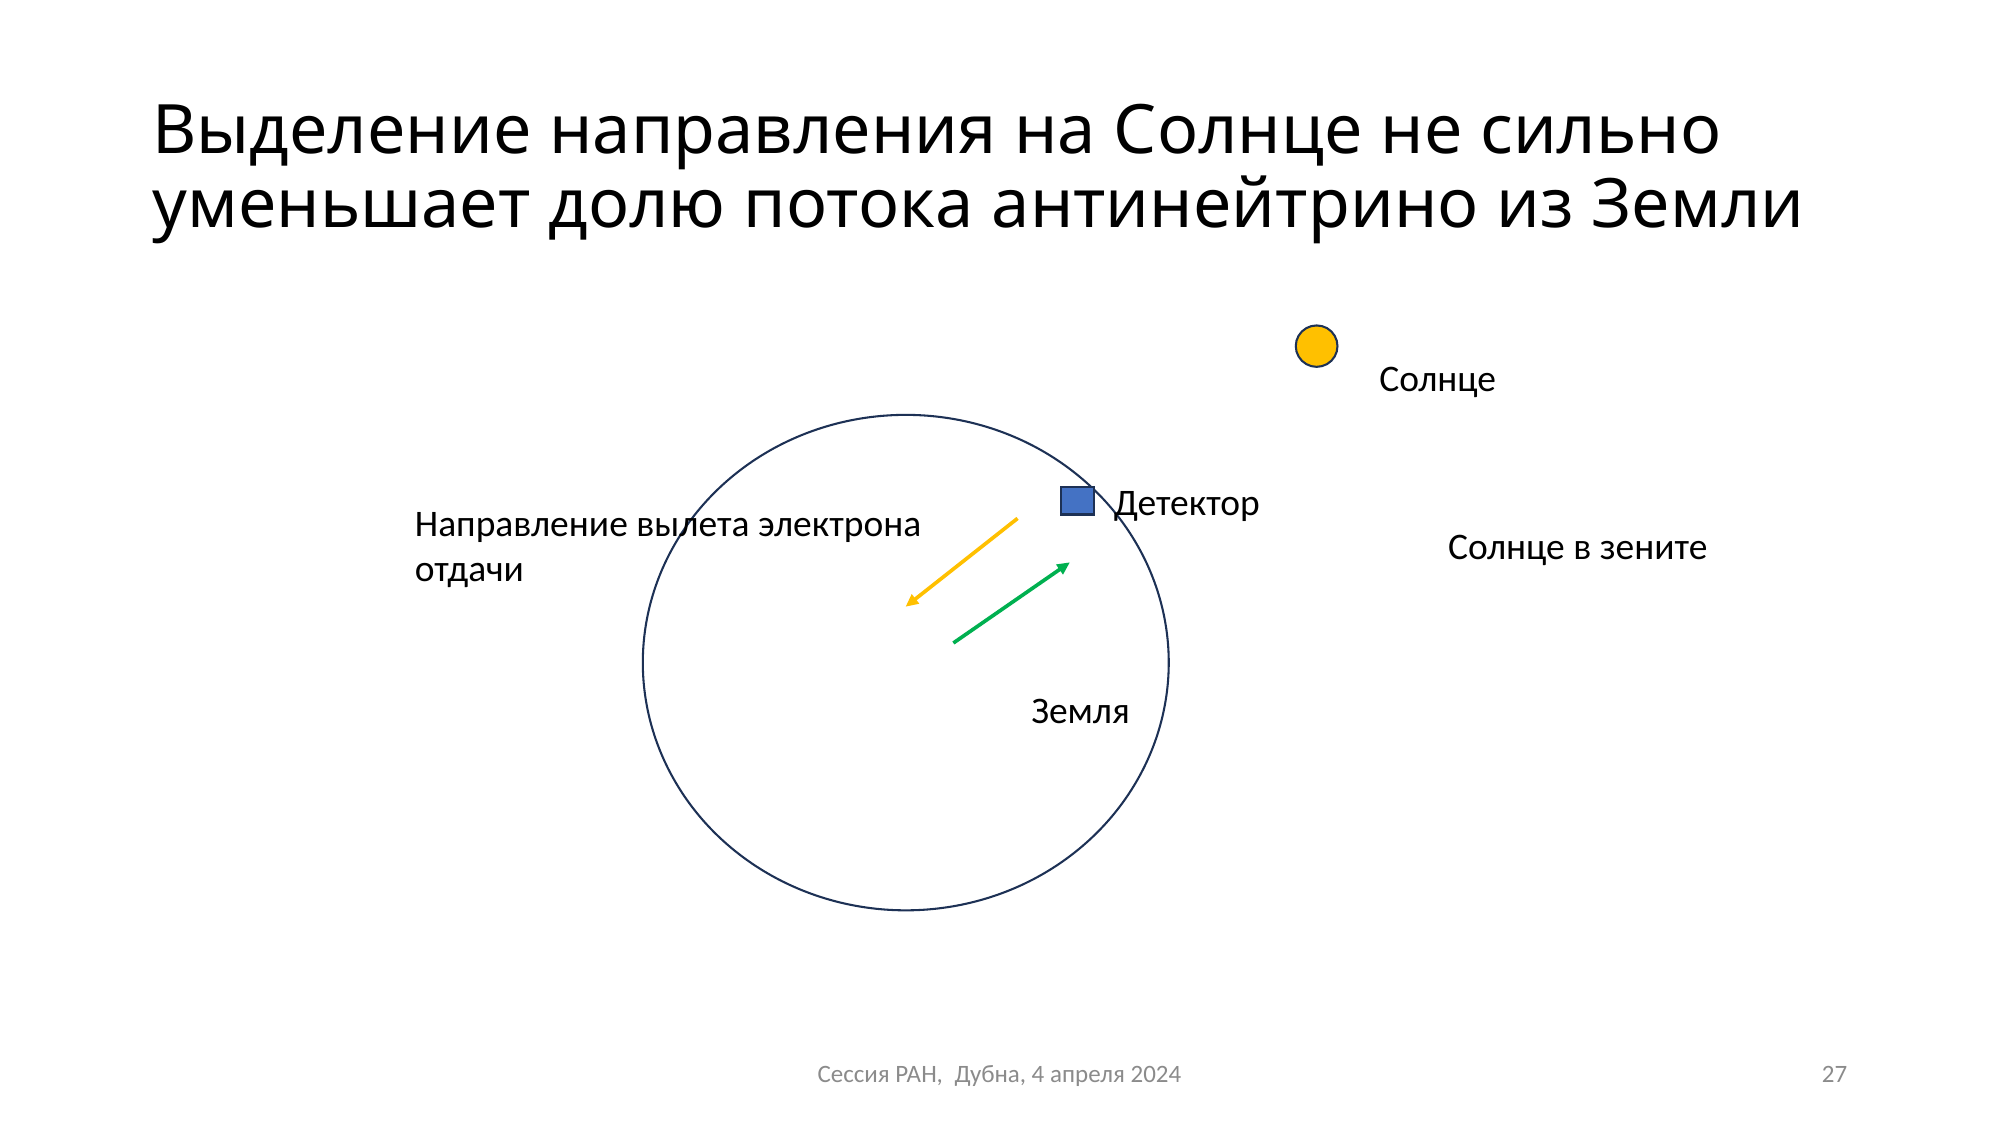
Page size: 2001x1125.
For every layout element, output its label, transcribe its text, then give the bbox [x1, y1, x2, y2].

text_box Направление вылета электрона отдачи [400, 491, 958, 597]
slide_number 27 [1412, 1042, 1863, 1103]
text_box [953, 562, 1070, 643]
text_box Солнце в зените [1433, 514, 1834, 575]
text_box Солнце [1364, 346, 1519, 406]
text_box [1294, 324, 1339, 368]
footer Сессия РАН, Дубна, 4 апреля 2024 [662, 1042, 1338, 1103]
title Выделение направления на Солнце не сильно уменьшает долю потока антинейтрино из Земли [137, 59, 1863, 278]
text_box Земля [1016, 678, 1171, 739]
text_box [1060, 486, 1095, 516]
text_box [641, 413, 1170, 912]
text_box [905, 518, 1018, 607]
text_box Детектор [1099, 470, 1296, 530]
